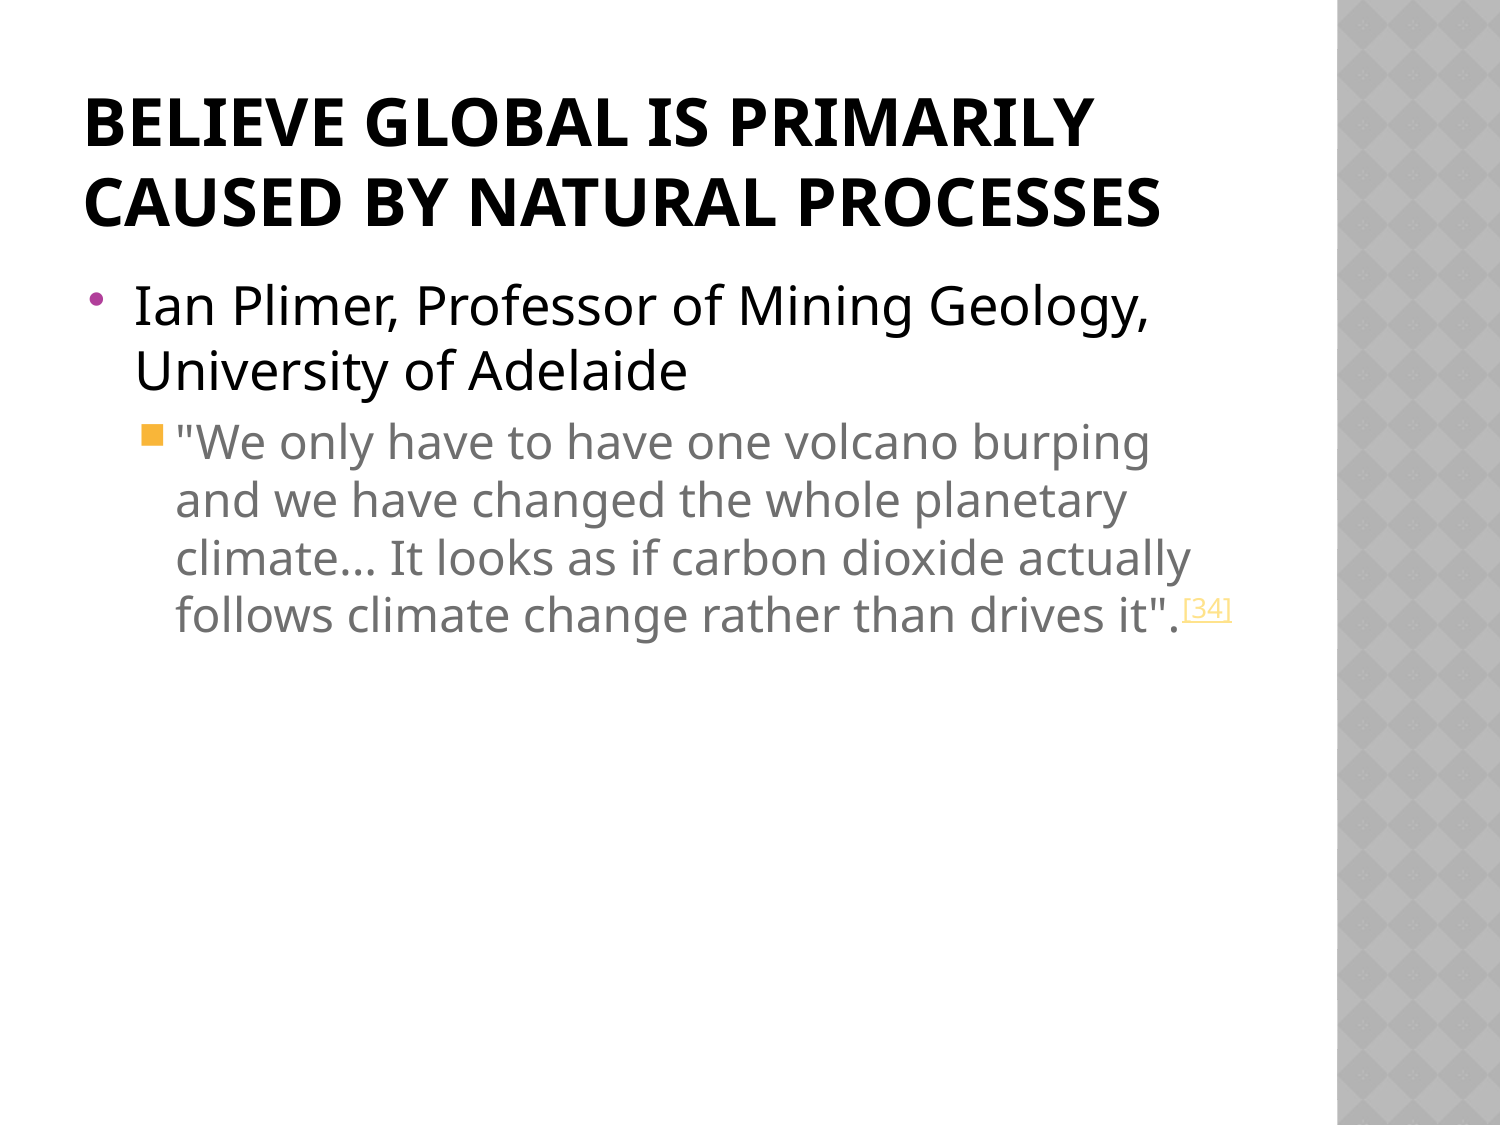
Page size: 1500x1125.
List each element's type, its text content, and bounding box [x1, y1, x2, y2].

title Believe Global is primarily caused by natural processes [75, 52, 1263, 240]
list Ian Plimer, Professor of Mining Geology, University of Adelaide "We only have to have one volcano burping and we have changed the whole planetary climate... It looks as if carbon dioxide actually follows climate change rather than drives it".[34] [75, 264, 1263, 1059]
